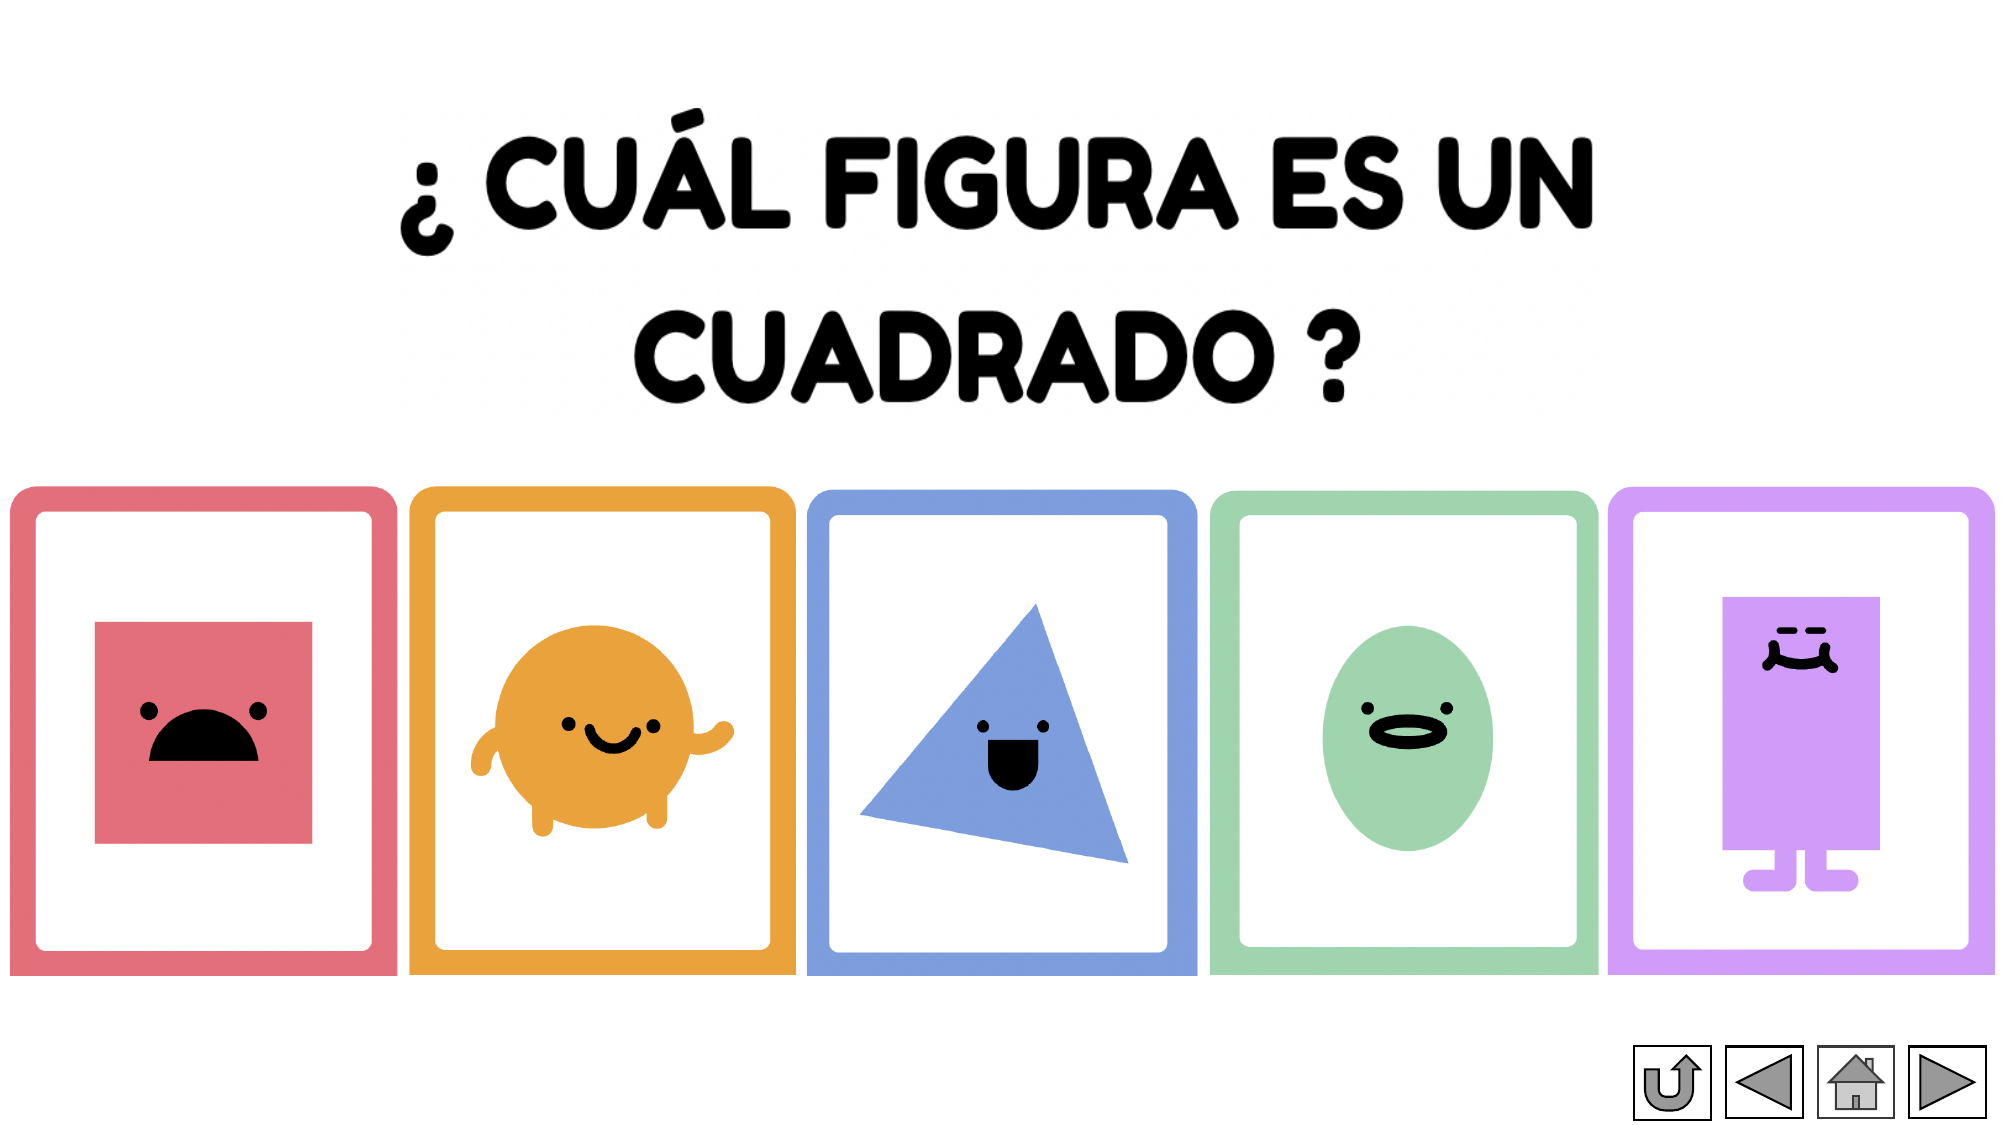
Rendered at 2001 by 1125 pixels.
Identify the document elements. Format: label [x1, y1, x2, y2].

text_box [1633, 1045, 1712, 1121]
picture [805, 486, 1200, 976]
picture [1205, 486, 1600, 975]
text_box [1817, 1045, 1895, 1119]
picture [395, 108, 1605, 415]
picture [408, 486, 801, 975]
text_box [1908, 1045, 1987, 1119]
text_box [1725, 1045, 1804, 1119]
picture [8, 486, 398, 976]
picture [1604, 486, 1997, 975]
